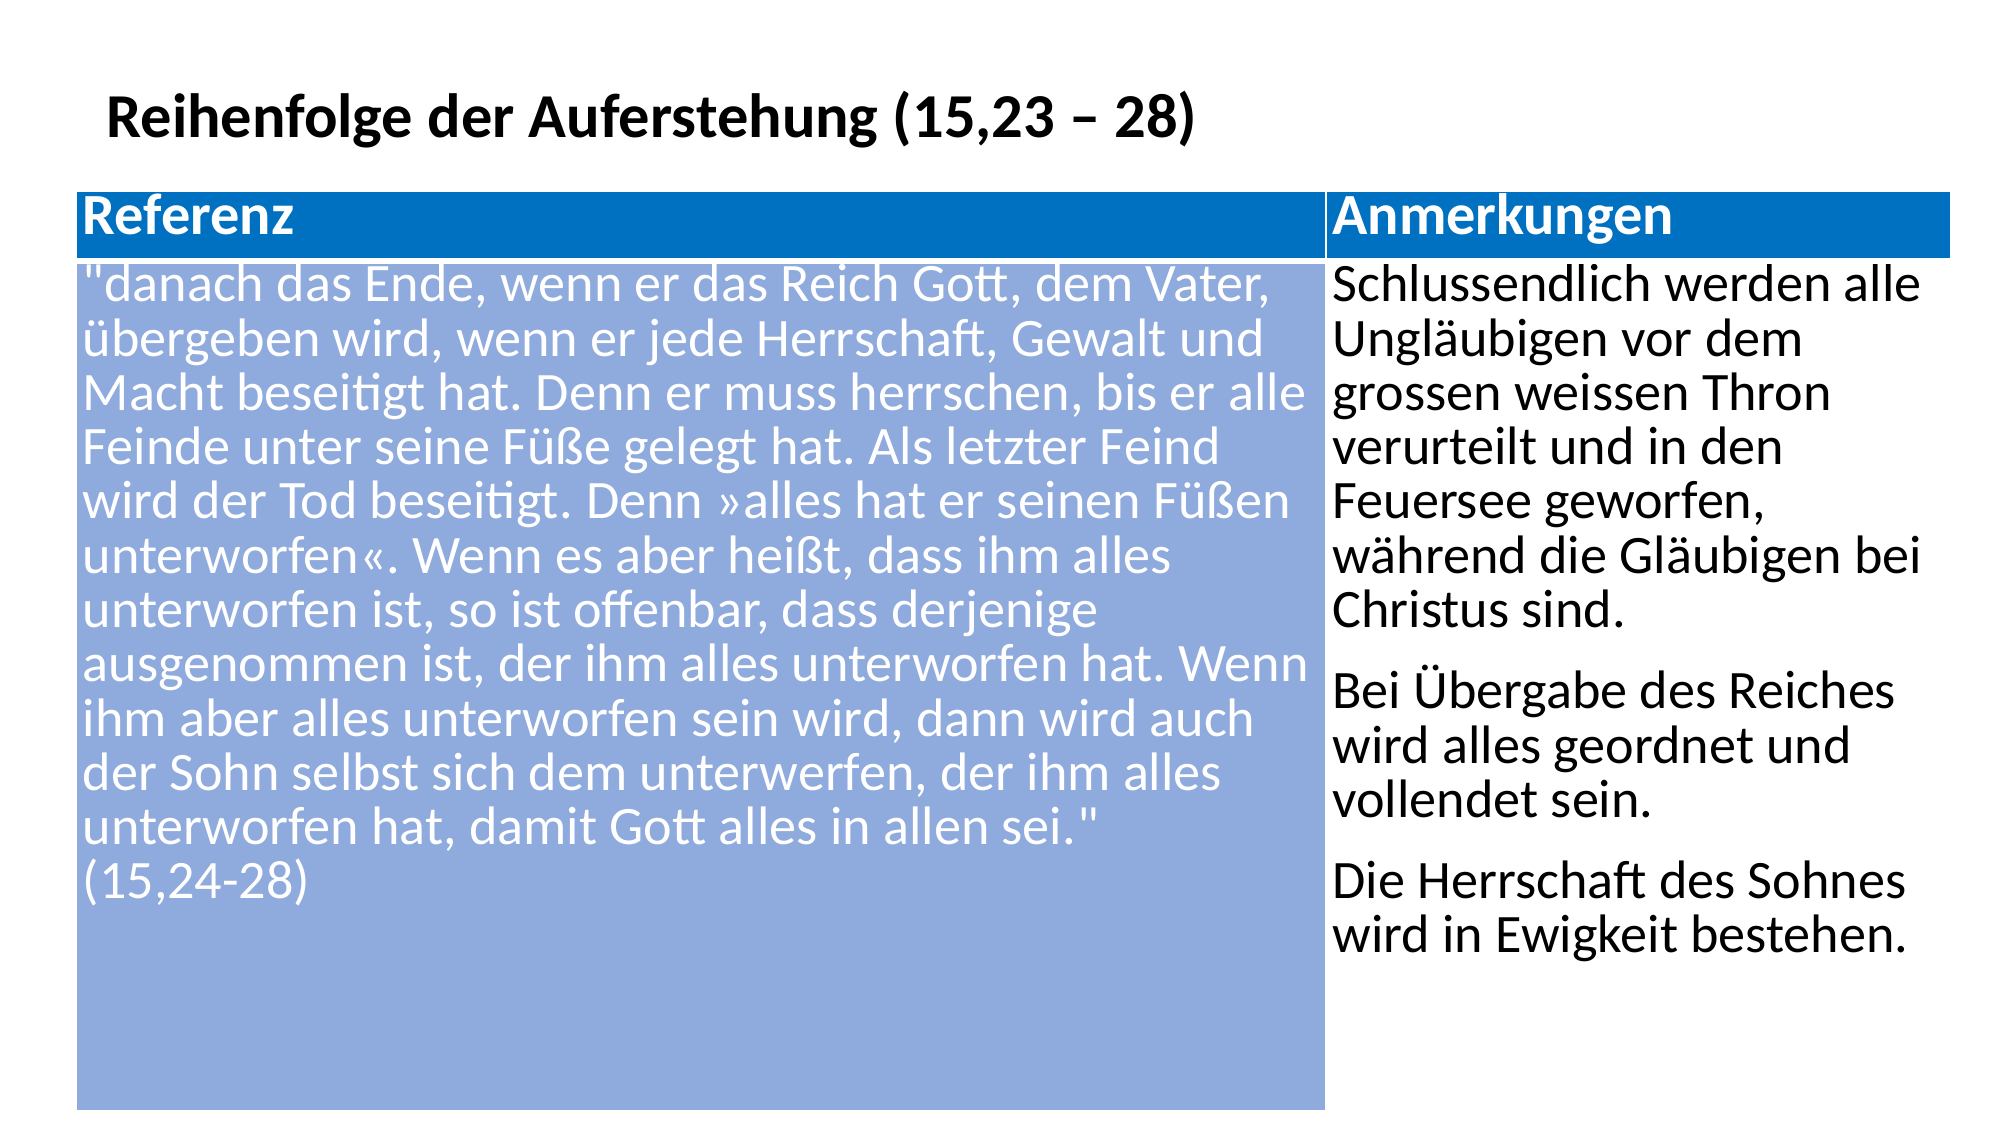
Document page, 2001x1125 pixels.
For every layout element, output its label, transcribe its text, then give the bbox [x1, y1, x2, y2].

text_box Reihenfolge der Auferstehung (15,23 – 28) [91, 67, 1214, 157]
table_cell "danach das Ende, wenn er das Reich Gott, dem Vater, übergeben wird, wenn er jede Herrschaft, Gewalt und Macht beseitigt hat. Denn er muss herrschen, bis er alle Feinde unter seine Füße gelegt hat. Als letzter Feind wird der Tod beseitigt. Denn »alles hat er seinen Füßen unterworfen«. Wenn es aber heißt, dass ihm alles unterworfen ist, so ist offenbar, dass derjenige ausgenommen ist, der ihm alles unterworfen hat. Wenn ihm aber alles unterworfen sein wird, dann wird auch der Sohn selbst sich dem unterwerfen, der ihm alles unterworfen hat, damit Gott alles in allen sei." (15,24-28) [77, 264, 1325, 1110]
table_header Anmerkungen [1327, 192, 1950, 258]
table_header Referenz [77, 192, 1325, 258]
table_cell Schlussendlich werden alle Ungläubigen vor dem grossen weissen Thron verurteilt und in den Feuersee geworfen, während die Gläubigen bei Christus sind. Bei Übergabe des Reiches wird alles geordnet und vollendet sein. Die Herrschaft des Sohnes wird in Ewigkeit bestehen. [1327, 264, 1950, 1110]
